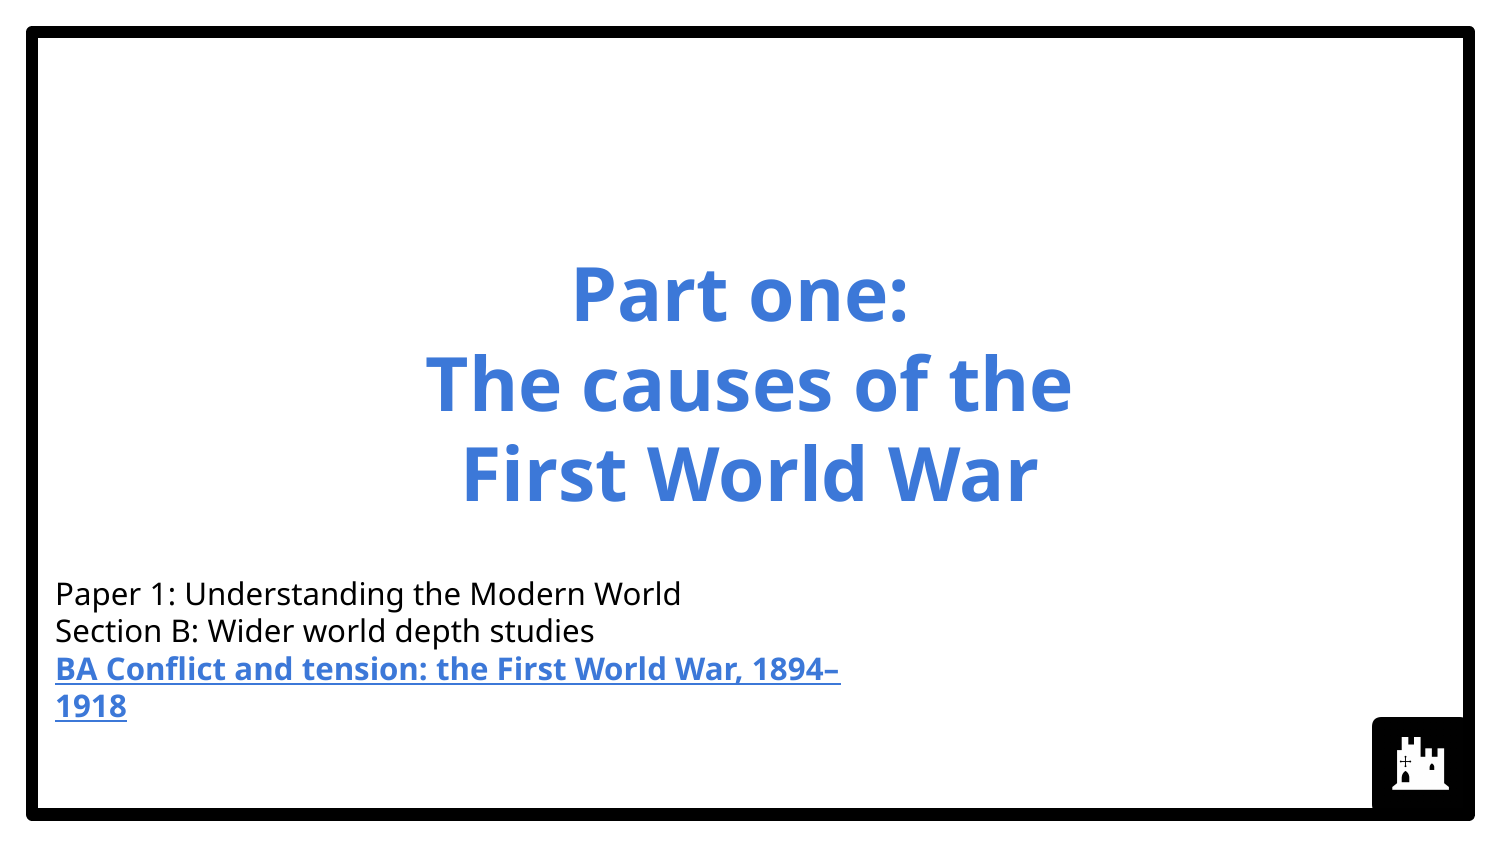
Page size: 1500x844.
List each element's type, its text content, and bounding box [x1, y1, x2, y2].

title Part one: The causes of the First World War [364, 312, 1136, 532]
picture [1371, 716, 1470, 815]
text_box Paper 1: Understanding the Modern World Section B: Wider world depth studies BA Conflict and tension: the First World War, 1894–1918 [40, 559, 889, 732]
